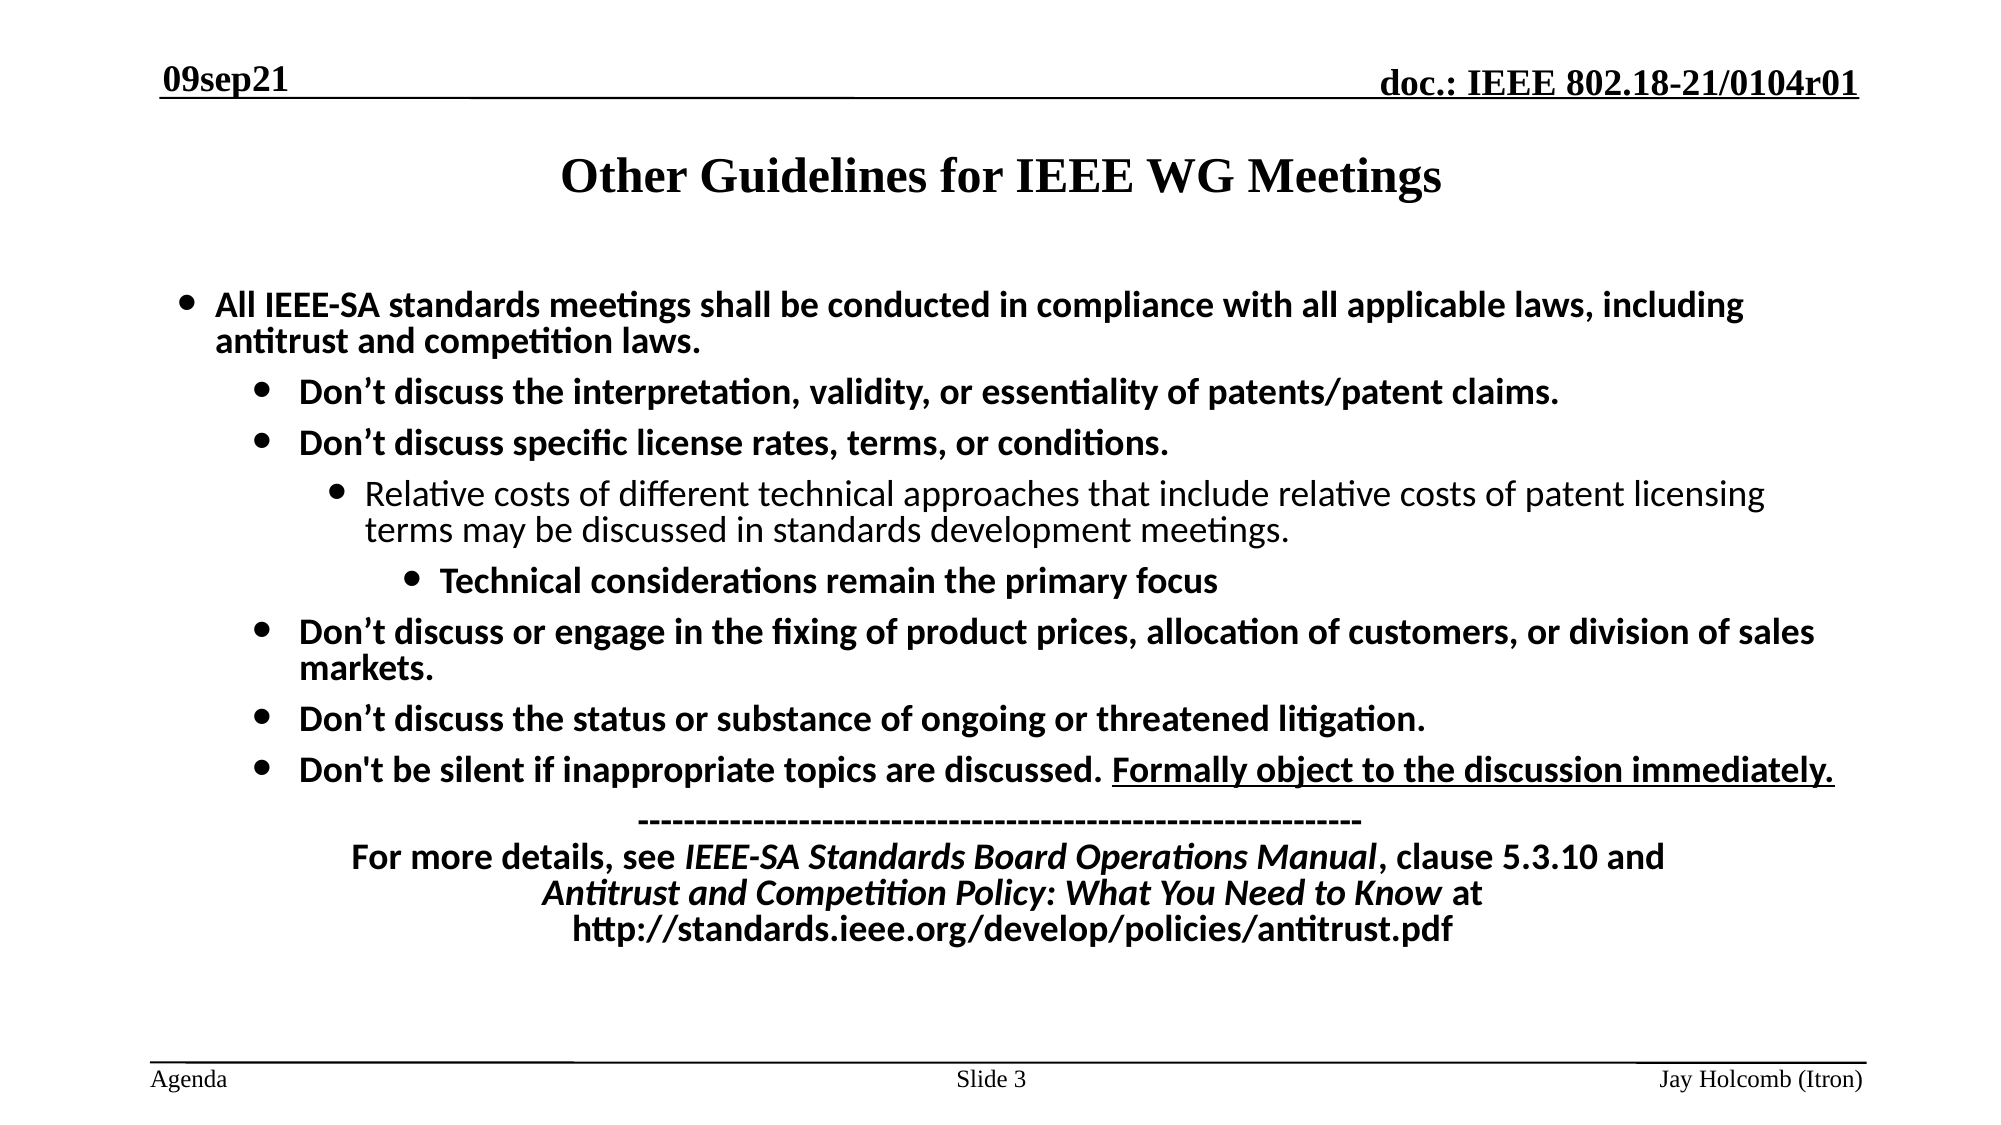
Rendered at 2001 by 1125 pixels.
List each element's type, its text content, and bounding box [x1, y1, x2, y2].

title Other Guidelines for IEEE WG Meetings [355, 163, 1648, 245]
text_box [337, 37, 1688, 163]
slide_number Slide 3 [916, 1061, 1067, 1123]
text_box All IEEE-SA standards meetings shall be conducted in compliance with all applicable laws, including antitrust and competition laws. Don’t discuss the interpretation, validity, or essentiality of patents/patent claims. Don’t discuss specific license rates, terms, or conditions. Relative costs of different technical approaches that include relative costs of patent licensing terms may be discussed in standards development meetings. Technical considerations remain the primary focus Don’t discuss or engage in the fixing of product prices, allocation of customers, or division of sales markets. Don’t discuss the status or substance of ongoing or threatened litigation. Don't be silent if inappropriate topics are discussed. Formally object to the discussion immediately. --------------------------------------------------------------- For more details, see IEEE-SA Standards Board Operations Manual, clause 5.3.10 and Antitrust and Competition Policy: What You Need to Know at http://standards.ieee.org/develop/policies/antitrust.pdf [162, 245, 1864, 1011]
footer Jay Holcomb (Itron) [1166, 1061, 1864, 1093]
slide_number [162, 54, 337, 100]
